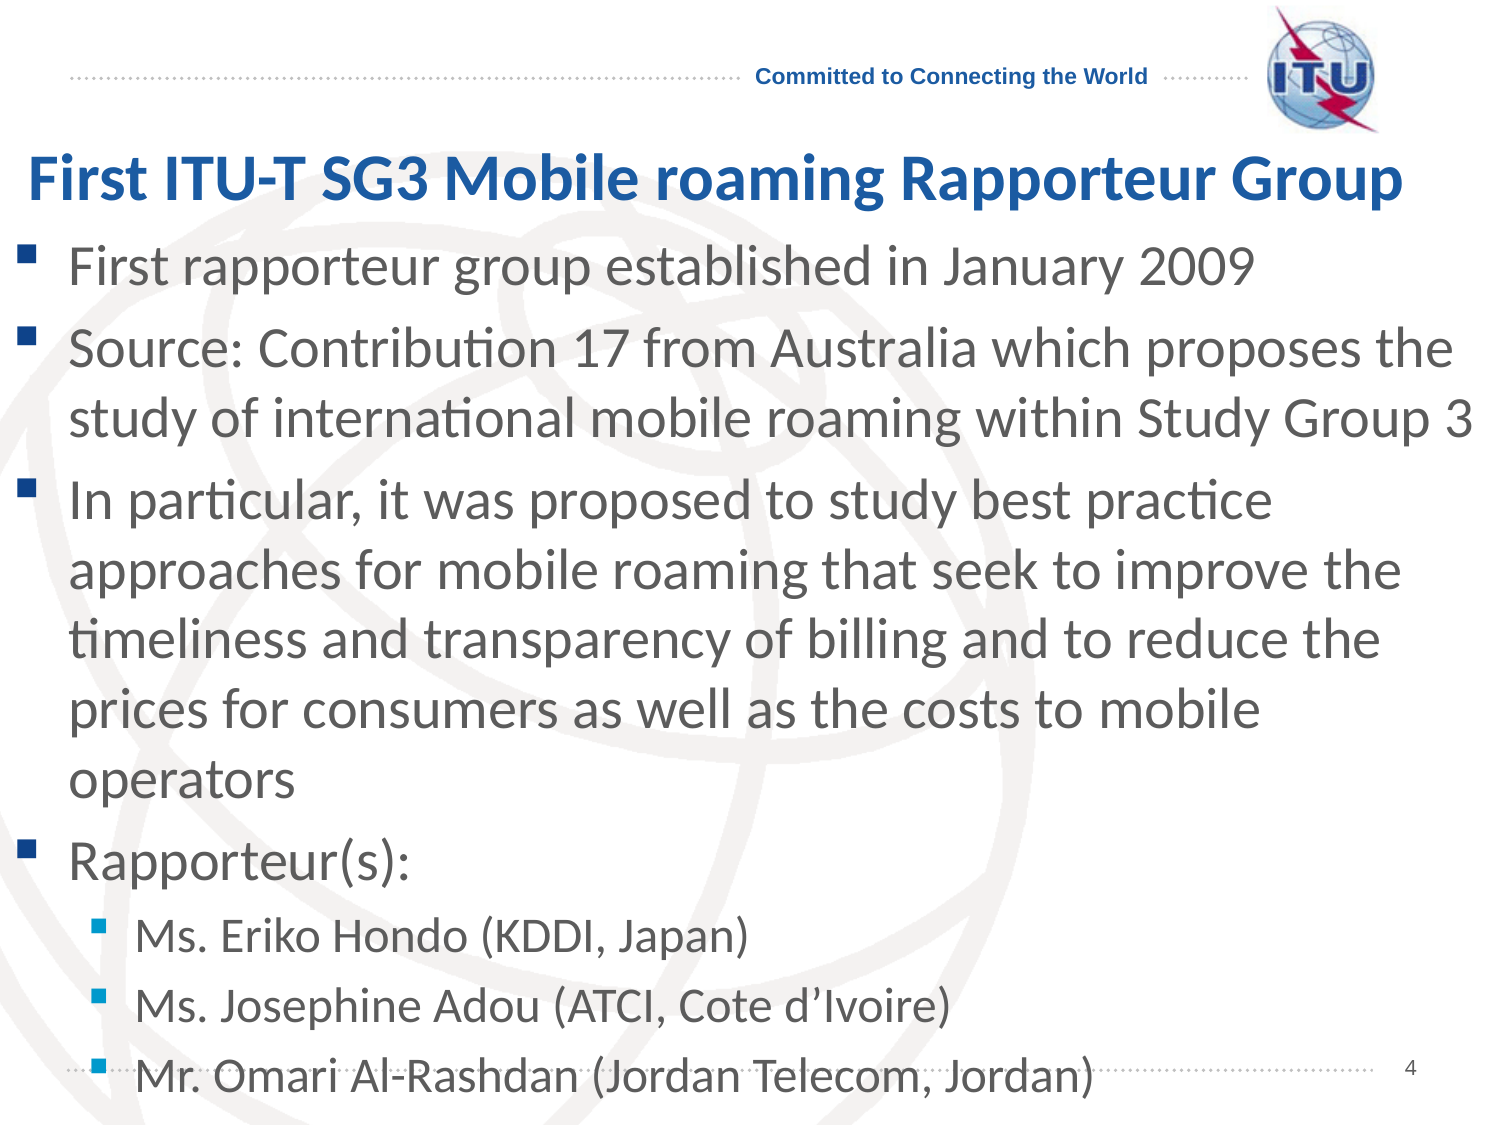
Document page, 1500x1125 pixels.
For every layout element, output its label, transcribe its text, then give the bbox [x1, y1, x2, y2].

list First rapporteur group established in January 2009 Source: Contribution 17 from Australia which proposes the study of international mobile roaming within Study Group 3 In particular, it was proposed to study best practice approaches for mobile roaming that seek to improve the timeliness and transparency of billing and to reduce the prices for consumers as well as the costs to mobile operators Rapporteur(s): Ms. Eriko Hondo (KDDI, Japan) Ms. Josephine Adou (ATCI, Cote d’Ivoire) Mr. Omari Al-Rashdan (Jordan Telecom, Jordan) [0, 219, 1500, 963]
title First ITU-T SG3 Mobile roaming Rapporteur Group [0, 125, 1453, 222]
picture [0, 963, 1061, 1125]
picture [1222, 0, 1428, 125]
slide_number 4 [1372, 1046, 1432, 1088]
